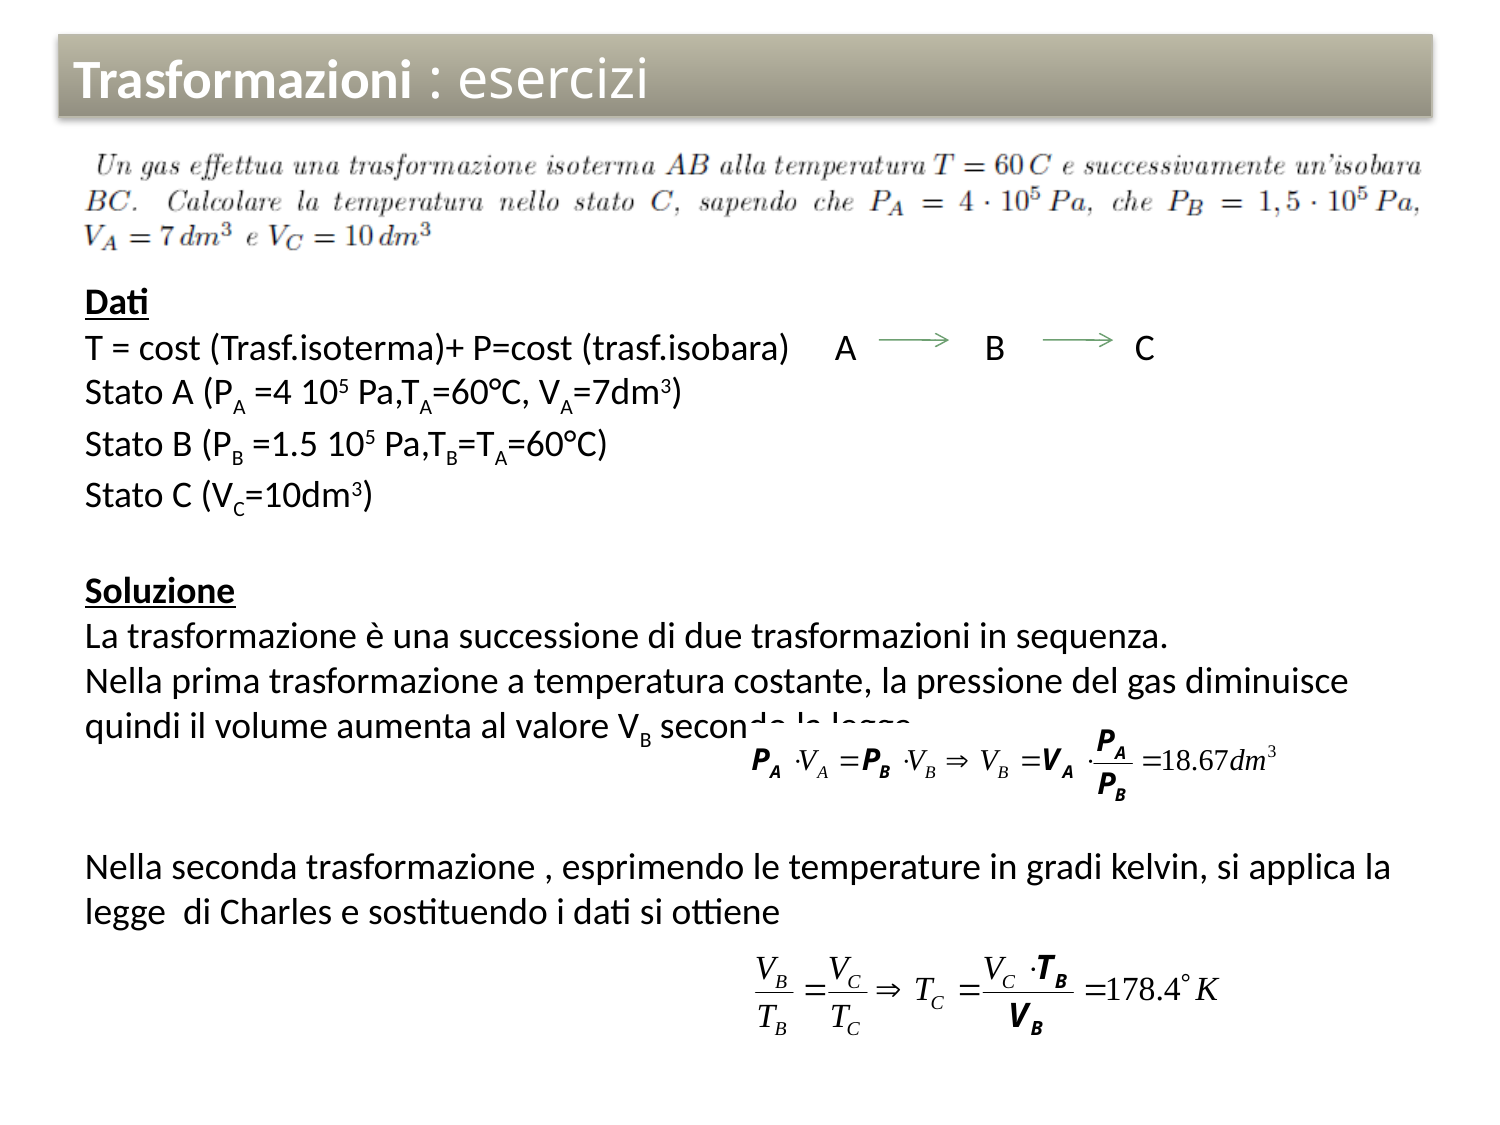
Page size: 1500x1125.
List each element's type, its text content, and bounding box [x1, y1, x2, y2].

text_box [749, 947, 1229, 1044]
text_box Dati T = cost (Trasf.isoterma)+ P=cost (trasf.isobara) A B C Stato A (PA =4 105 Pa,TA=60°C, VA=7dm3) Stato B (PB =1.5 105 Pa,TB=TA=60°C) Stato C (VC=10dm3) Soluzione La trasformazione è una successione di due trasformazioni in sequenza. Nella prima trasformazione a temperatura costante, la pressione del gas diminuisce quindi il volume aumenta al valore VB secondo la legge Nella seconda trasformazione , esprimendo le temperature in gradi kelvin, si applica la legge di Charles e sostituendo i dati si ottiene [70, 270, 1454, 940]
title Trasformazioni : esercizi [58, 34, 1433, 118]
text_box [746, 722, 1282, 809]
picture [66, 140, 1434, 263]
